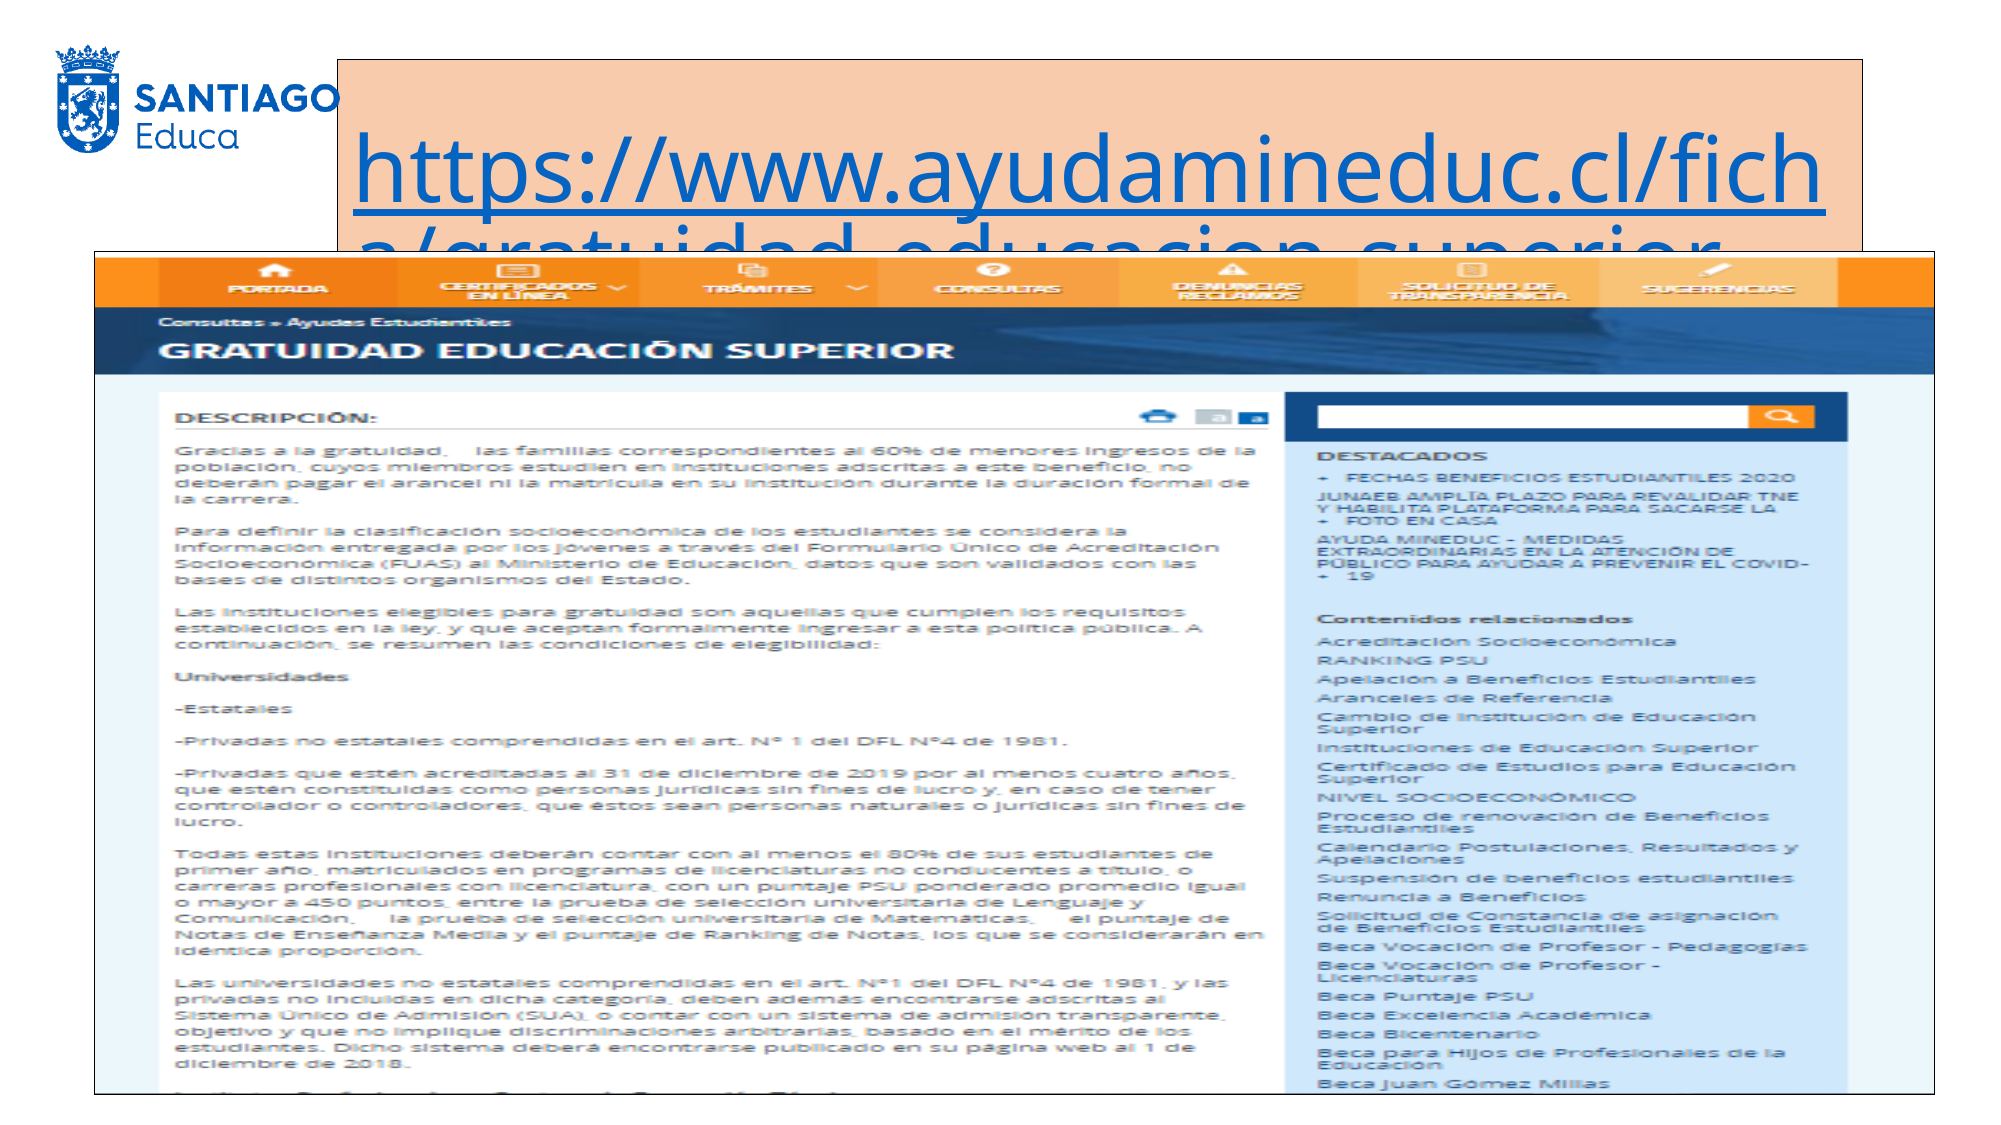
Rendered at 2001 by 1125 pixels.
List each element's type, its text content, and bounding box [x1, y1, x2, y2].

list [94, 251, 1935, 1095]
title https://www.ayudamineduc.cl/ficha/gratuidad-educacion-superior [337, 59, 1863, 251]
picture [54, 44, 377, 155]
